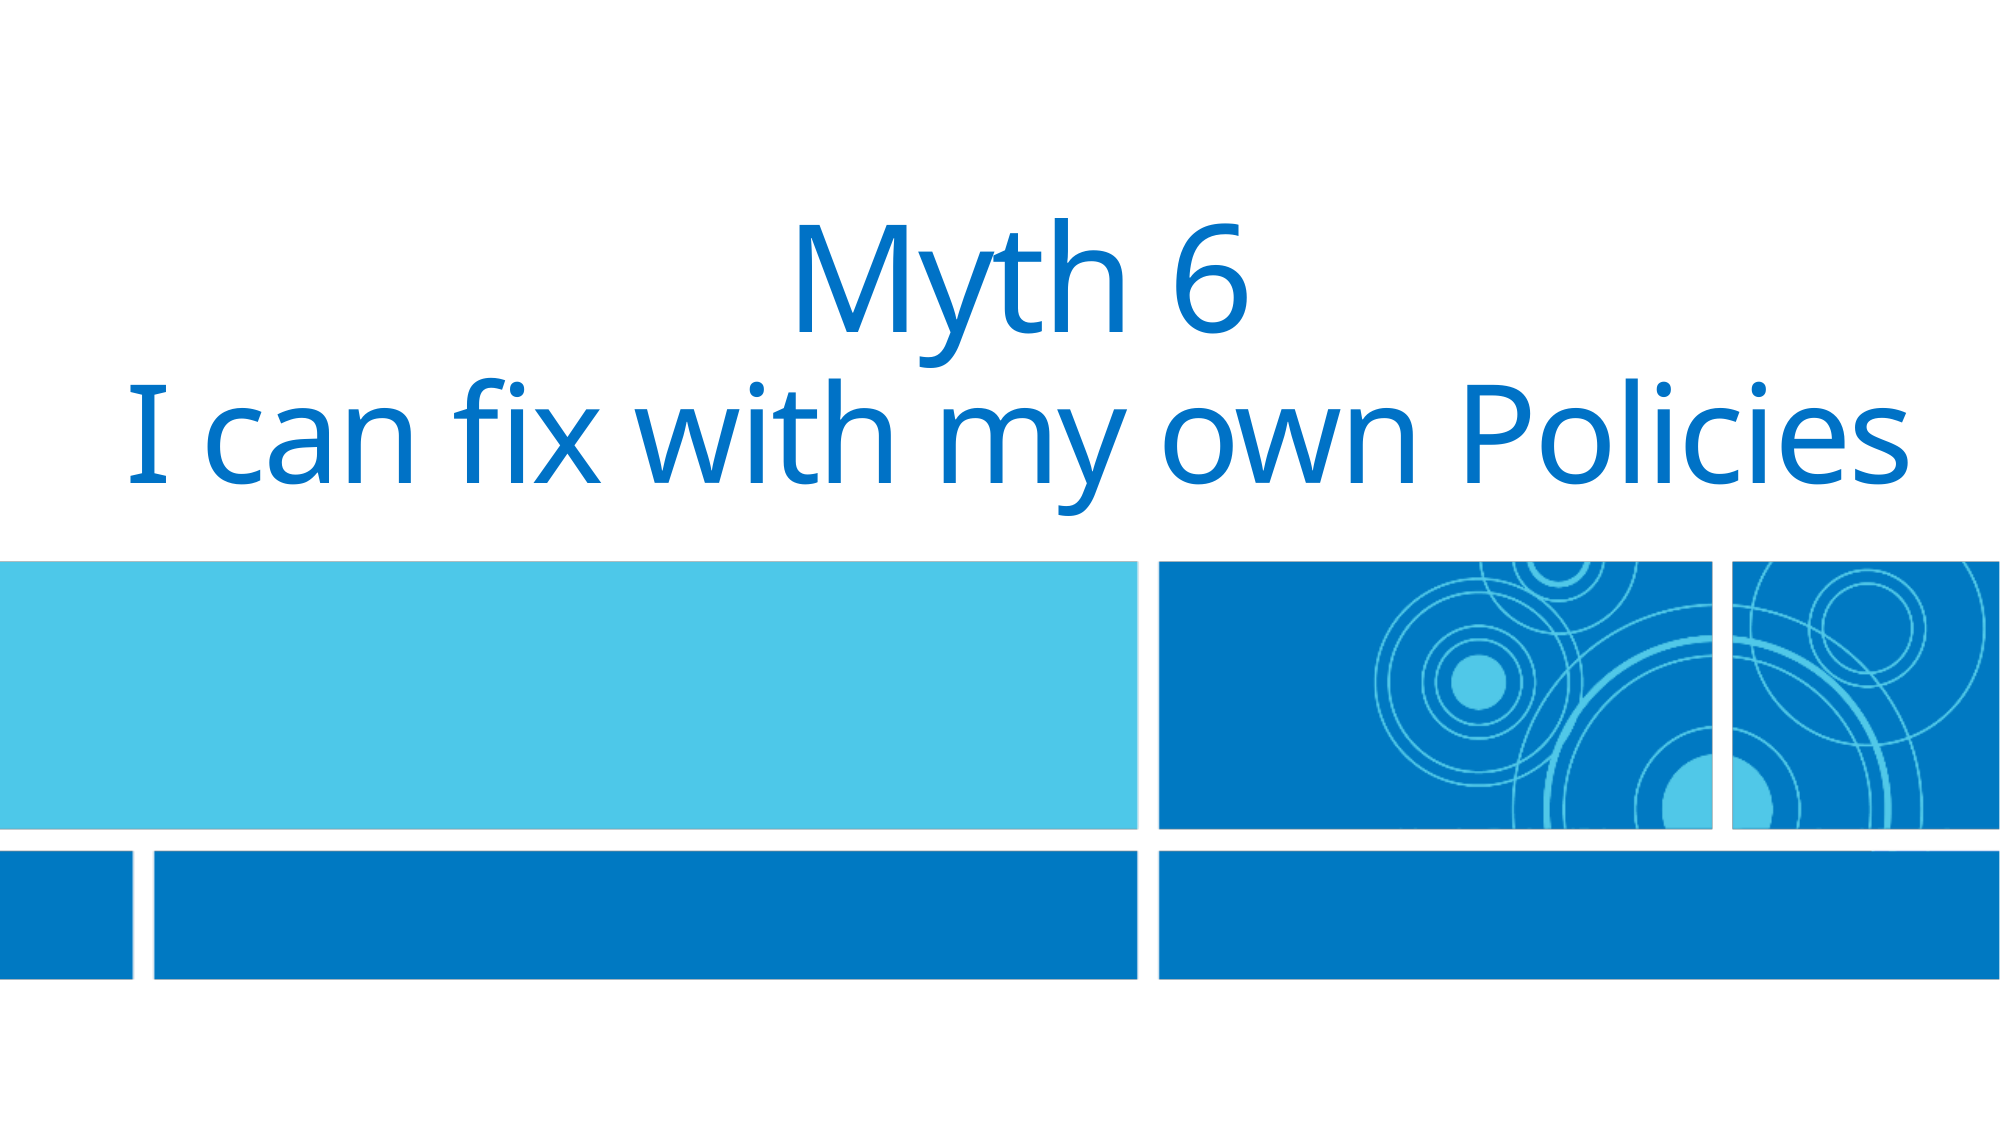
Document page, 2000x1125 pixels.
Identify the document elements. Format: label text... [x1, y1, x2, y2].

picture [0, 0, 2000, 1125]
title Myth 6 I can fix with my own Policies [81, 199, 1959, 514]
